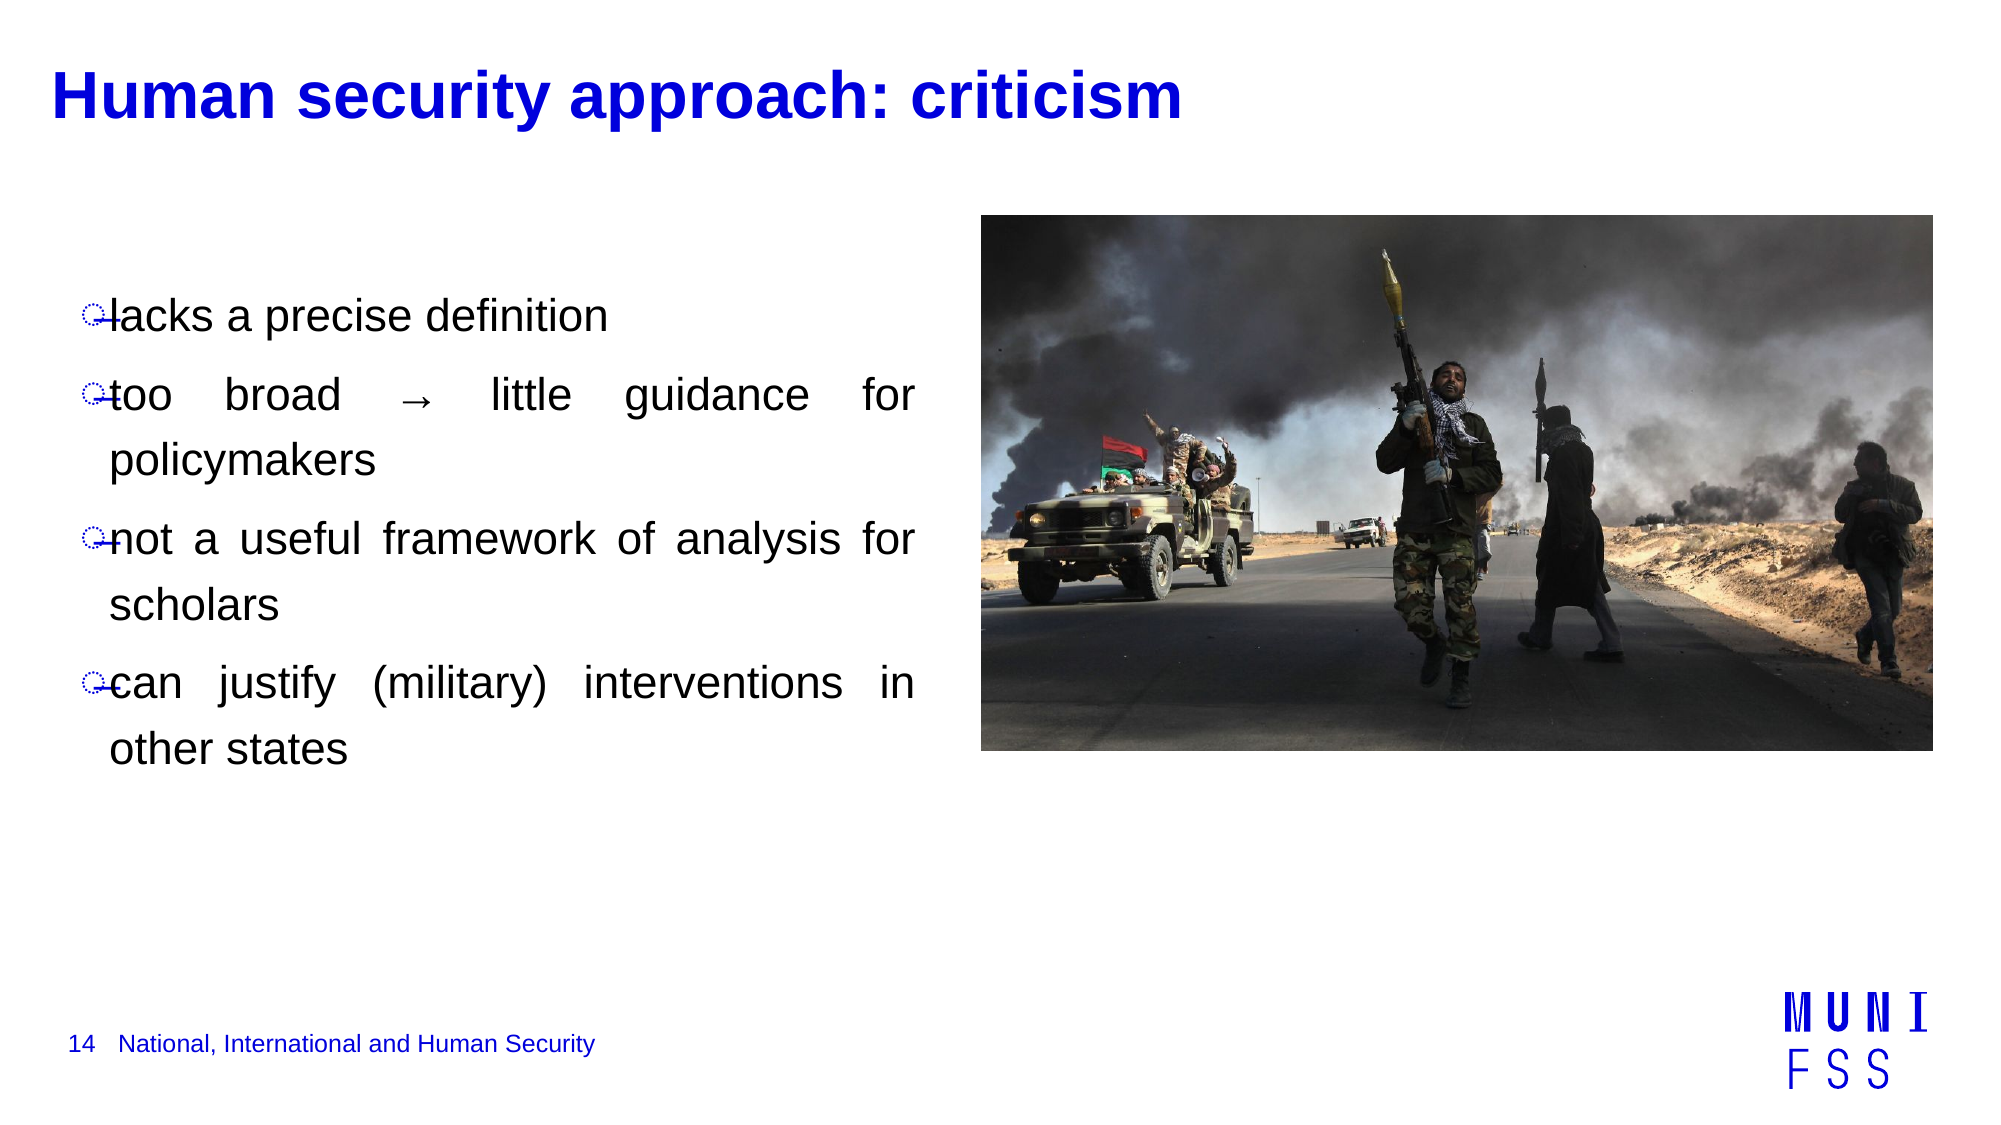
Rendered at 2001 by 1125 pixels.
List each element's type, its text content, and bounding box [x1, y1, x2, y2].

footer National, International and Human Security [118, 1021, 1418, 1063]
list lacks a precise definition too broad → little guidance for policymakers not a useful framework of analysis for scholars can justify (military) interventions in other states [67, 274, 917, 954]
slide_number 14 [67, 1021, 110, 1063]
picture [980, 215, 1933, 751]
title Human security approach: criticism [51, 49, 1816, 124]
